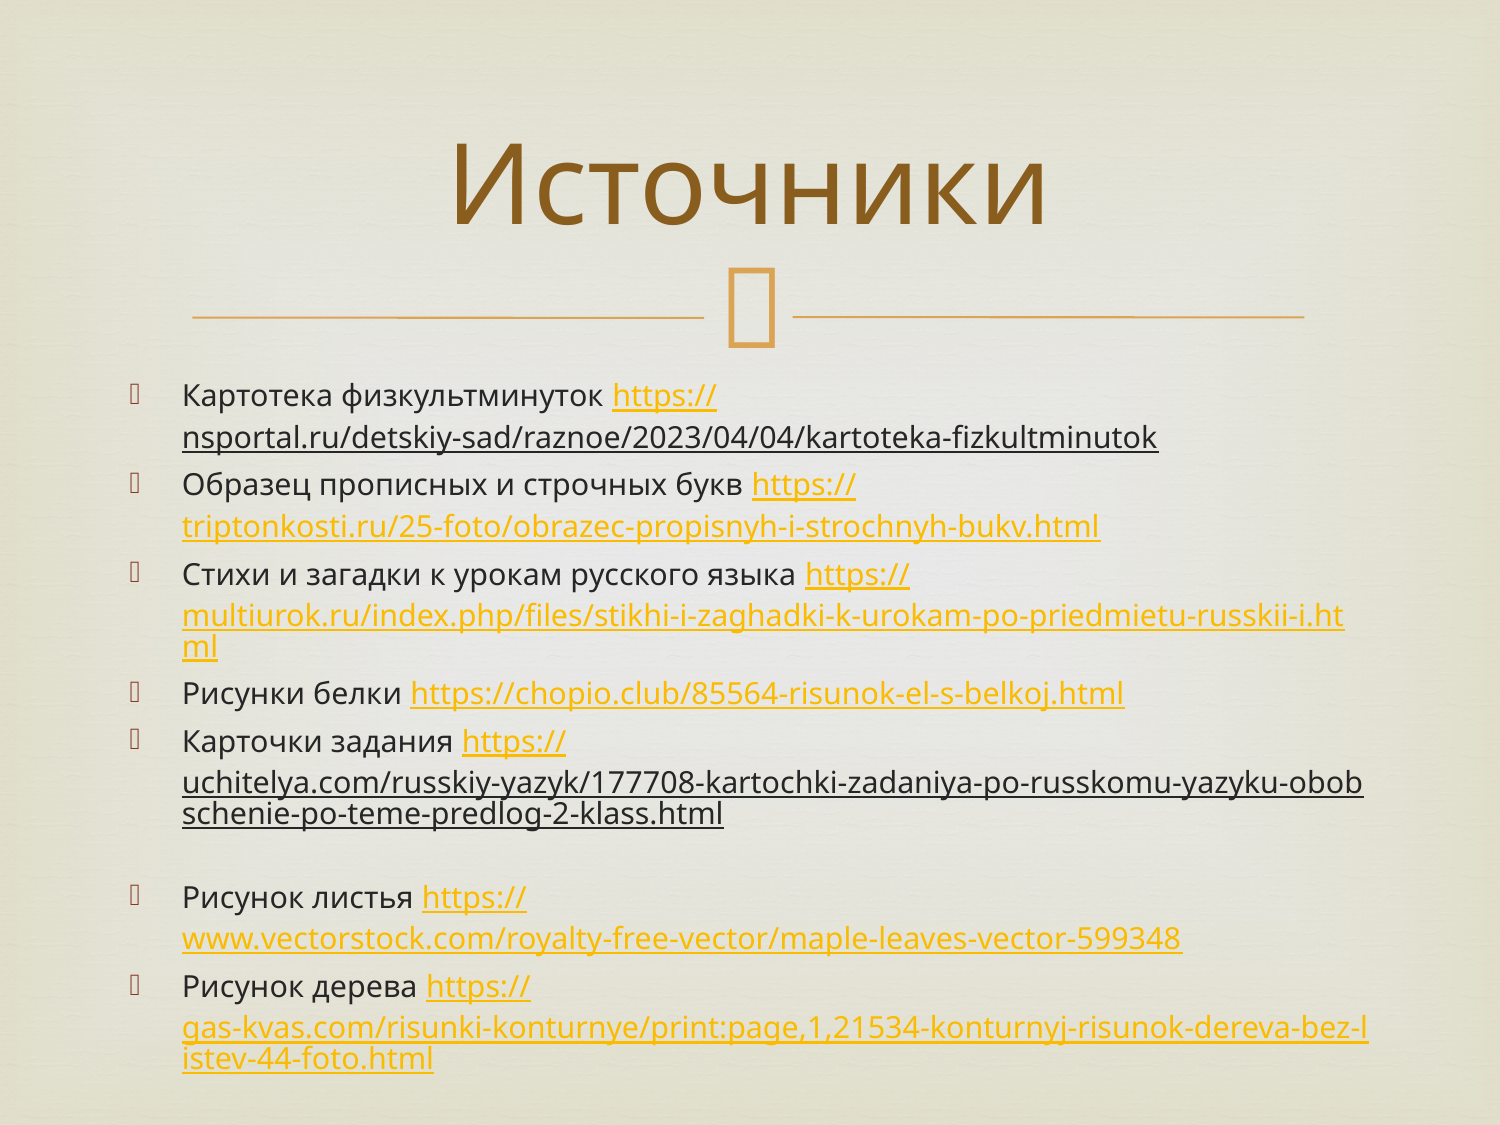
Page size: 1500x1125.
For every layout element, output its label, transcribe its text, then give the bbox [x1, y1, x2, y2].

list Картотека физкультминуток https://nsportal.ru/detskiy-sad/raznoe/2023/04/04/kartoteka-fizkultminutok Образец прописных и строчных букв https://triptonkosti.ru/25-foto/obrazec-propisnyh-i-strochnyh-bukv.html Стихи и загадки к урокам русского языка https://multiurok.ru/index.php/files/stikhi-i-zaghadki-k-urokam-po-priedmietu-russkii-i.html Рисунки белки https://chopio.club/85564-risunok-el-s-belkoj.html Карточки задания https://uchitelya.com/russkiy-yazyk/177708-kartochki-zadaniya-po-russkomu-yazyku-obobschenie-po-teme-predlog-2-klass.html Рисунок листья https://www.vectorstock.com/royalty-free-vector/maple-leaves-vector-599348 Рисунок дерева https://gas-kvas.com/risunki-konturnye/print:page,1,21534-konturnyj-risunok-dereva-bez-listev-44-foto.html [114, 368, 1386, 1005]
title Источники [112, 93, 1386, 267]
